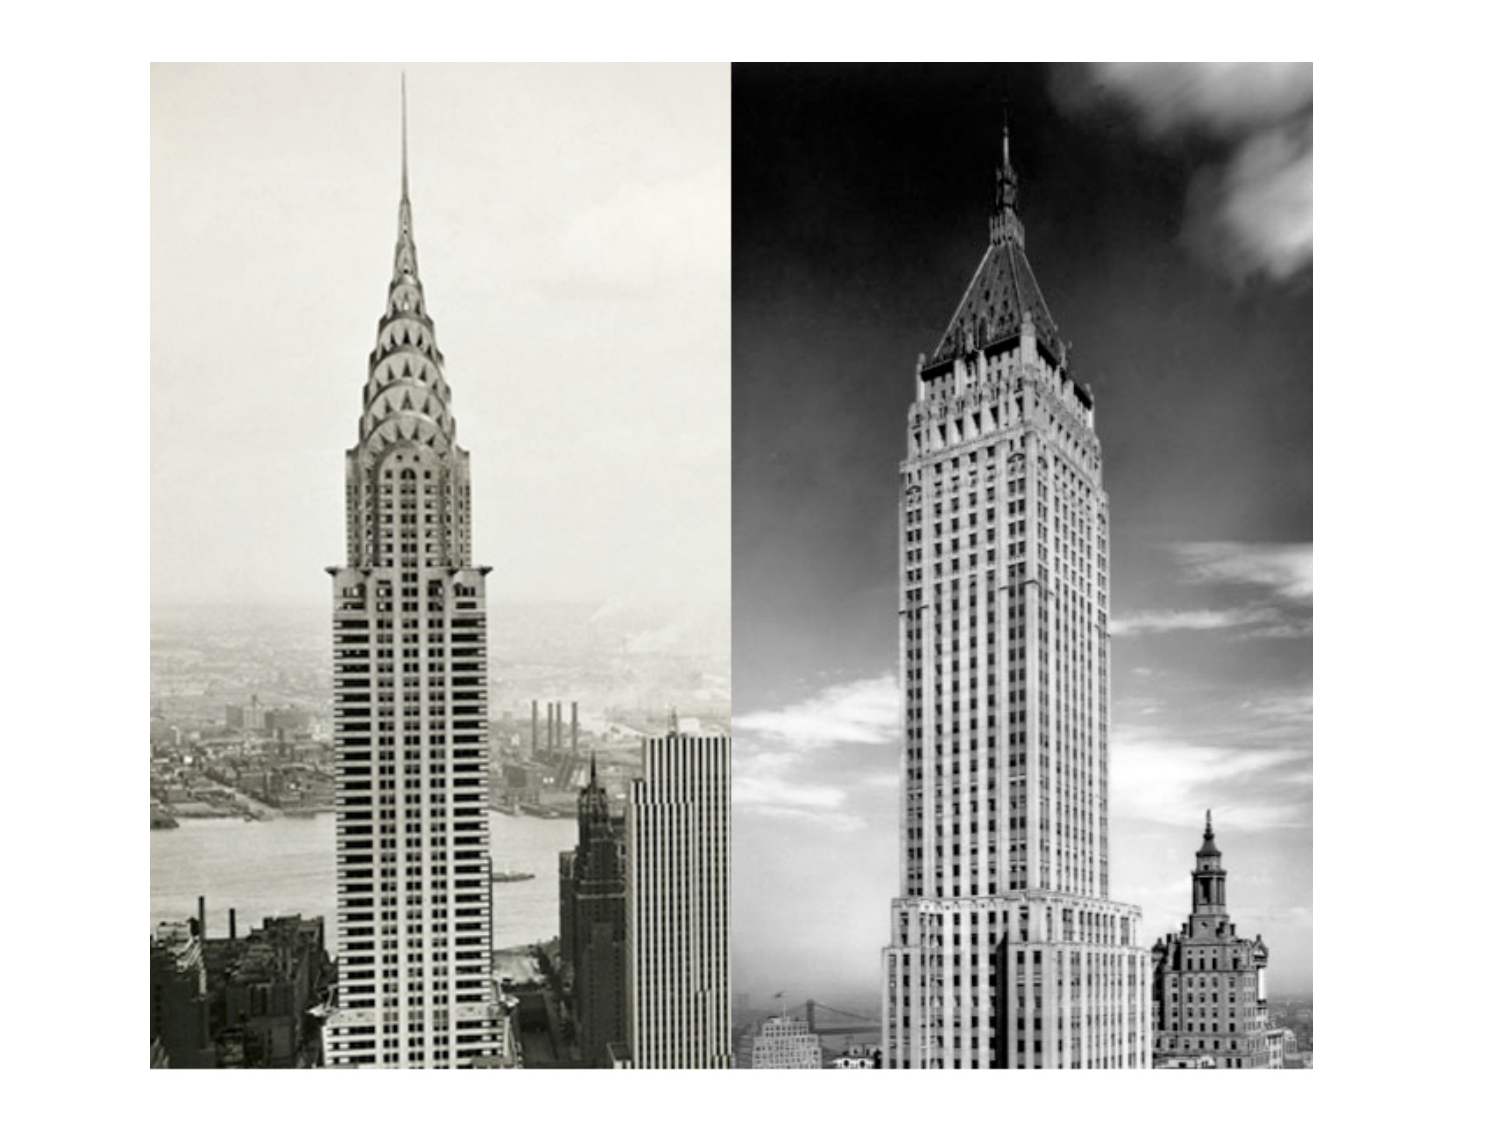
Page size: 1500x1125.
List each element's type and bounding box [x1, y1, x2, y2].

picture [149, 62, 1313, 1094]
